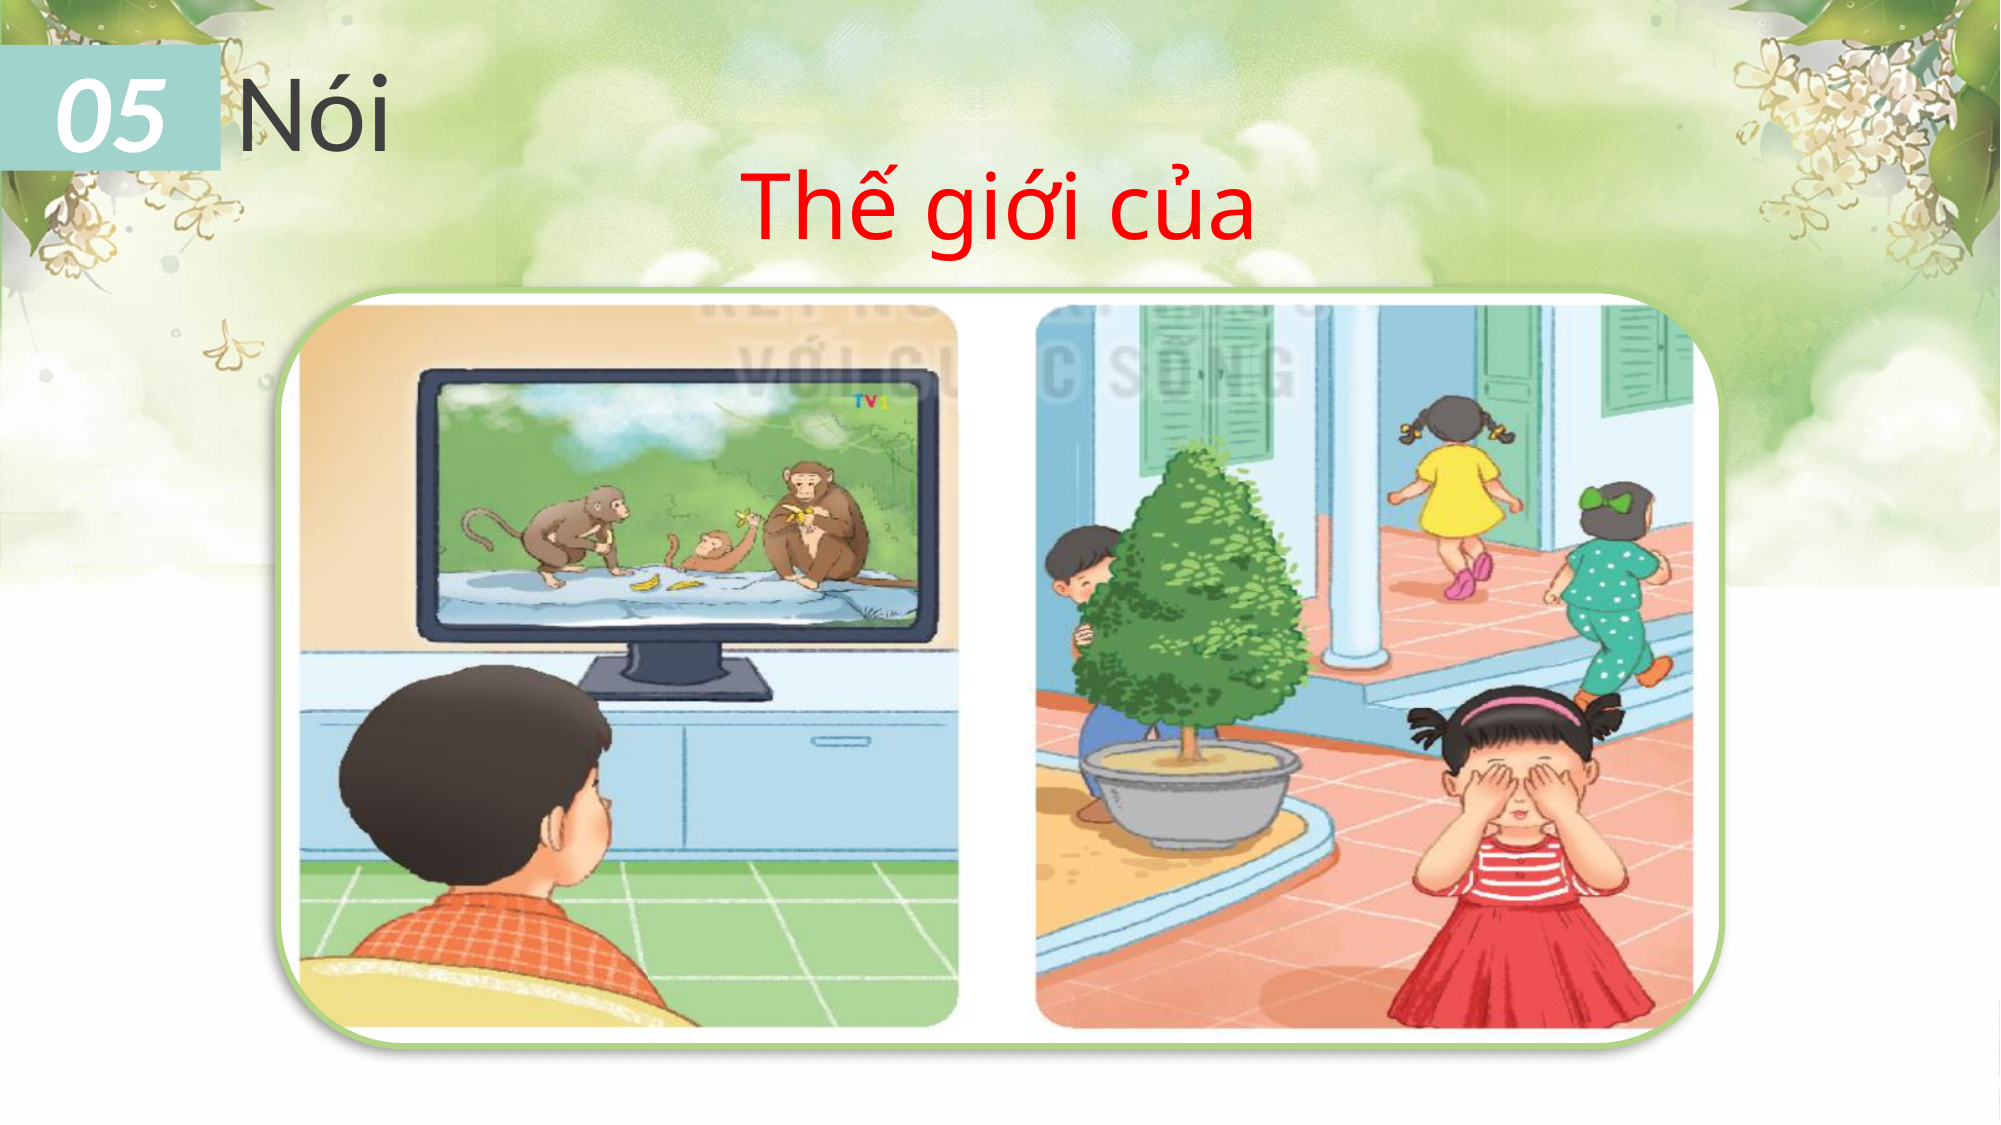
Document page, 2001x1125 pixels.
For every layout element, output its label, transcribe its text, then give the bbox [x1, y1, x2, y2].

text_box 05 [0, 44, 220, 172]
picture [0, 0, 2000, 1125]
text_box Thế giới của em [667, 140, 1333, 283]
text_box Nói [220, 32, 442, 182]
